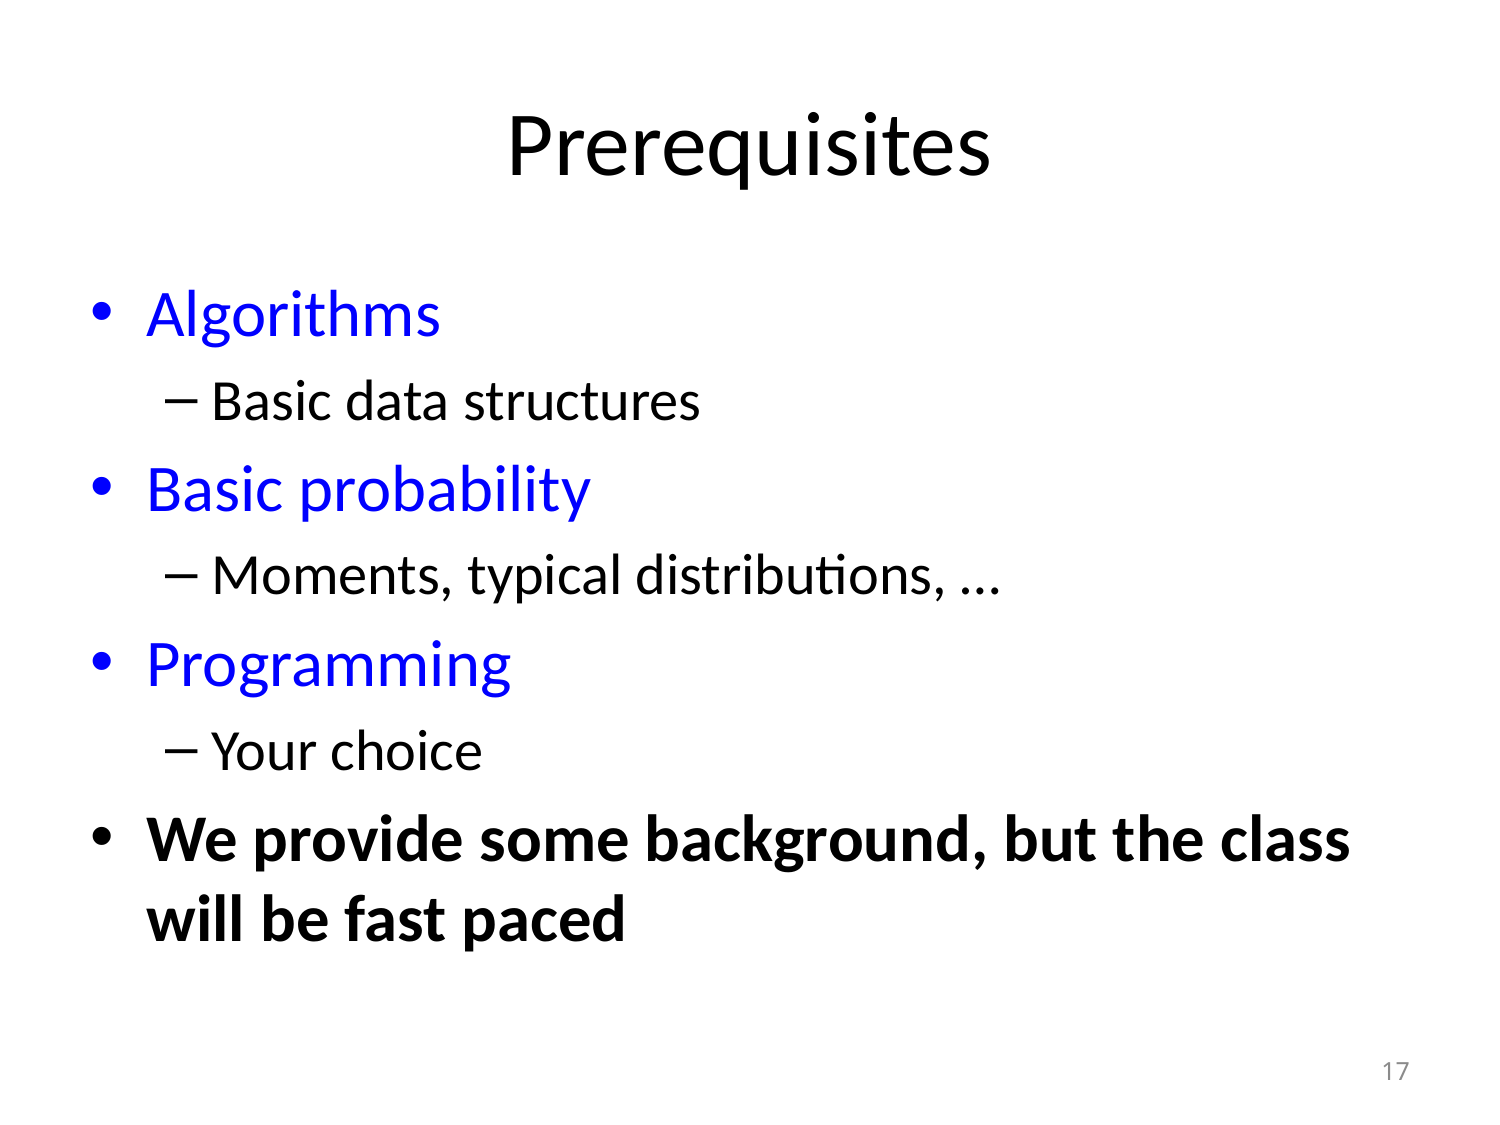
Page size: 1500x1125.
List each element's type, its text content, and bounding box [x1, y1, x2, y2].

title Prerequisites [75, 45, 1425, 233]
slide_number 17 [1074, 1042, 1425, 1103]
list Algorithms Basic data structures Basic probability Moments, typical distributions, … Programming Your choice We provide some background, but the class will be fast paced [75, 262, 1425, 1005]
